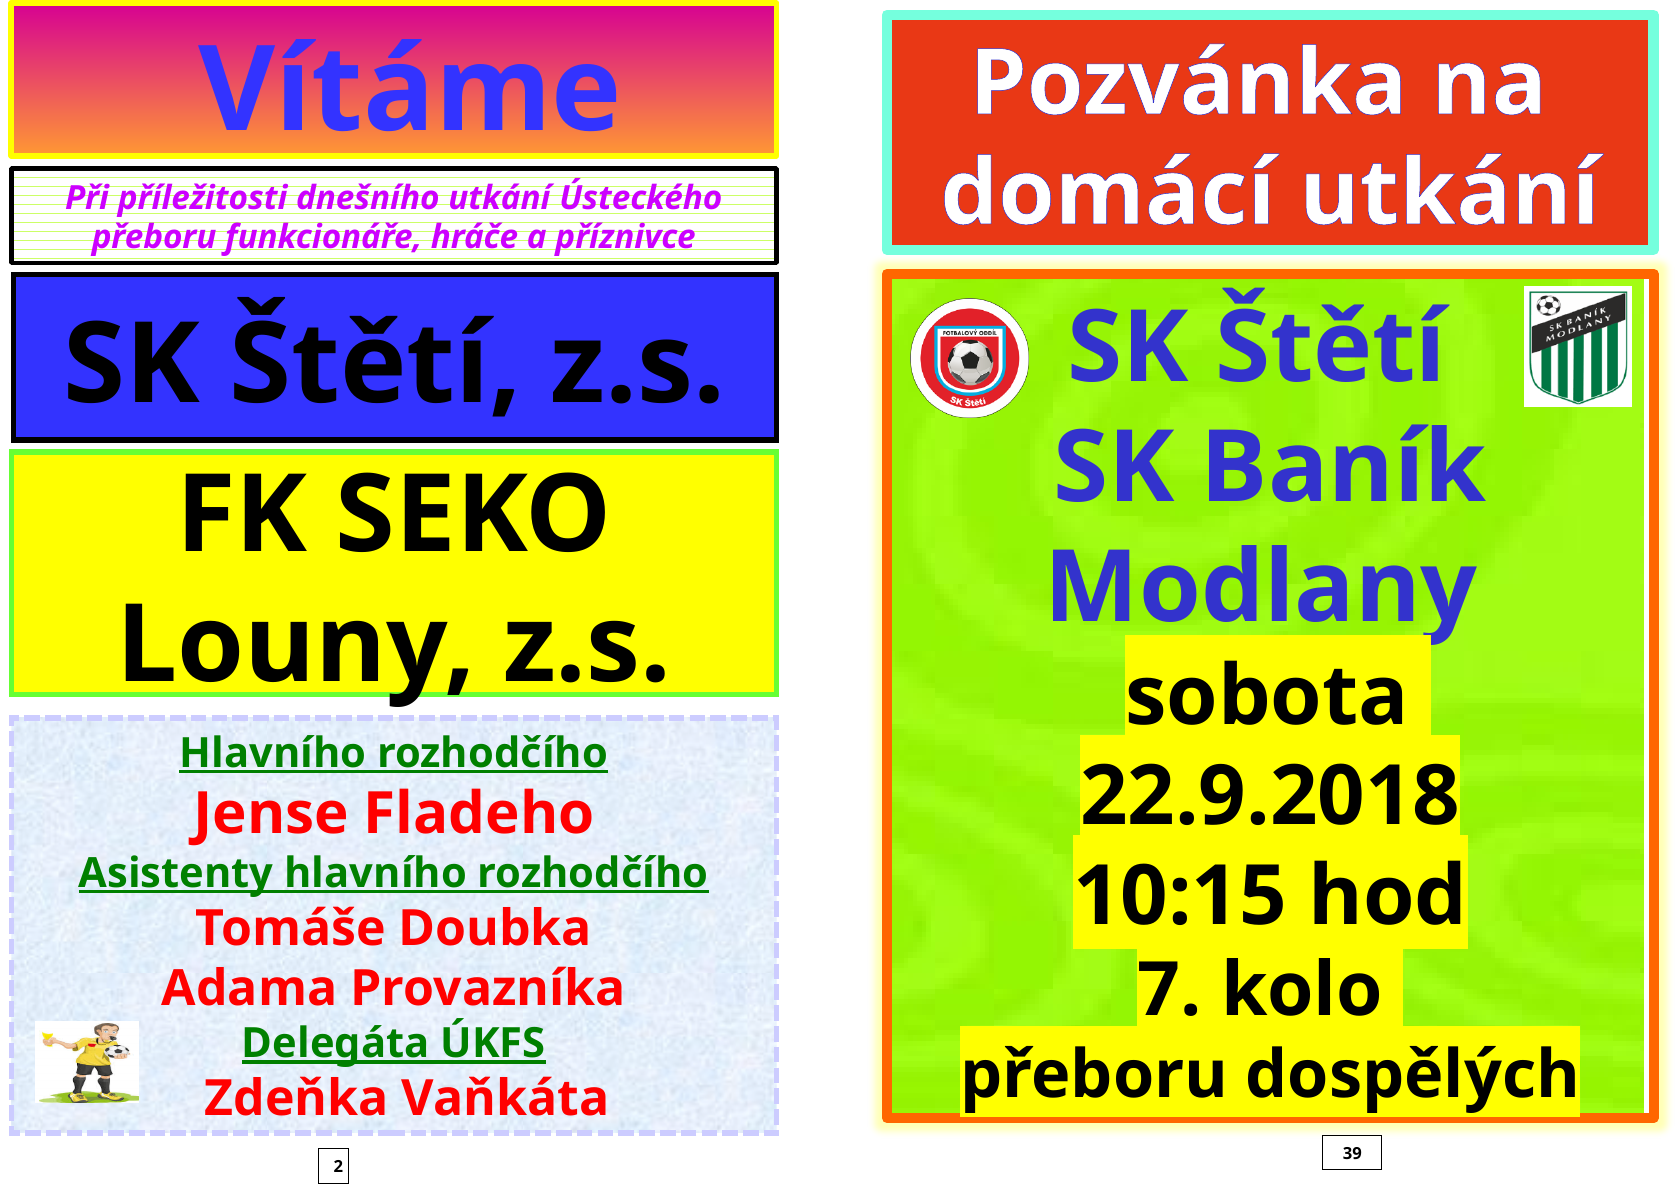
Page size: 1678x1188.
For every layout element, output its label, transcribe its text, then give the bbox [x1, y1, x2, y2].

text_box Hlavního rozhodčího Jense Fladeho Asistenty hlavního rozhodčího Tomáše Doubka Adama Provazníka Delegáta ÚKFS Zdeňka Vaňkáta [11, 717, 777, 1133]
text_box SK Štětí SK Baník Modlany sobota 22.9.2018 10:15 hod 7. kolo přeboru dospělých [886, 273, 1654, 1119]
picture [1524, 286, 1632, 407]
text_box Vítáme [9, 1, 779, 158]
text_box SK Štětí, z.s. [13, 274, 777, 441]
text_box Pozvánka na domácí utkání [886, 14, 1654, 250]
table_cell 12. [885, 271, 1657, 1120]
text_box 2 [318, 1148, 349, 1184]
picture [35, 1021, 139, 1103]
text_box Při příležitosti dnešního utkání Ústeckého přeboru funkcionáře, hráče a příznivce [11, 168, 777, 263]
picture [910, 298, 1029, 419]
text_box FK SEKO Louny, z.s. [11, 451, 777, 695]
text_box 39 [1322, 1135, 1382, 1170]
